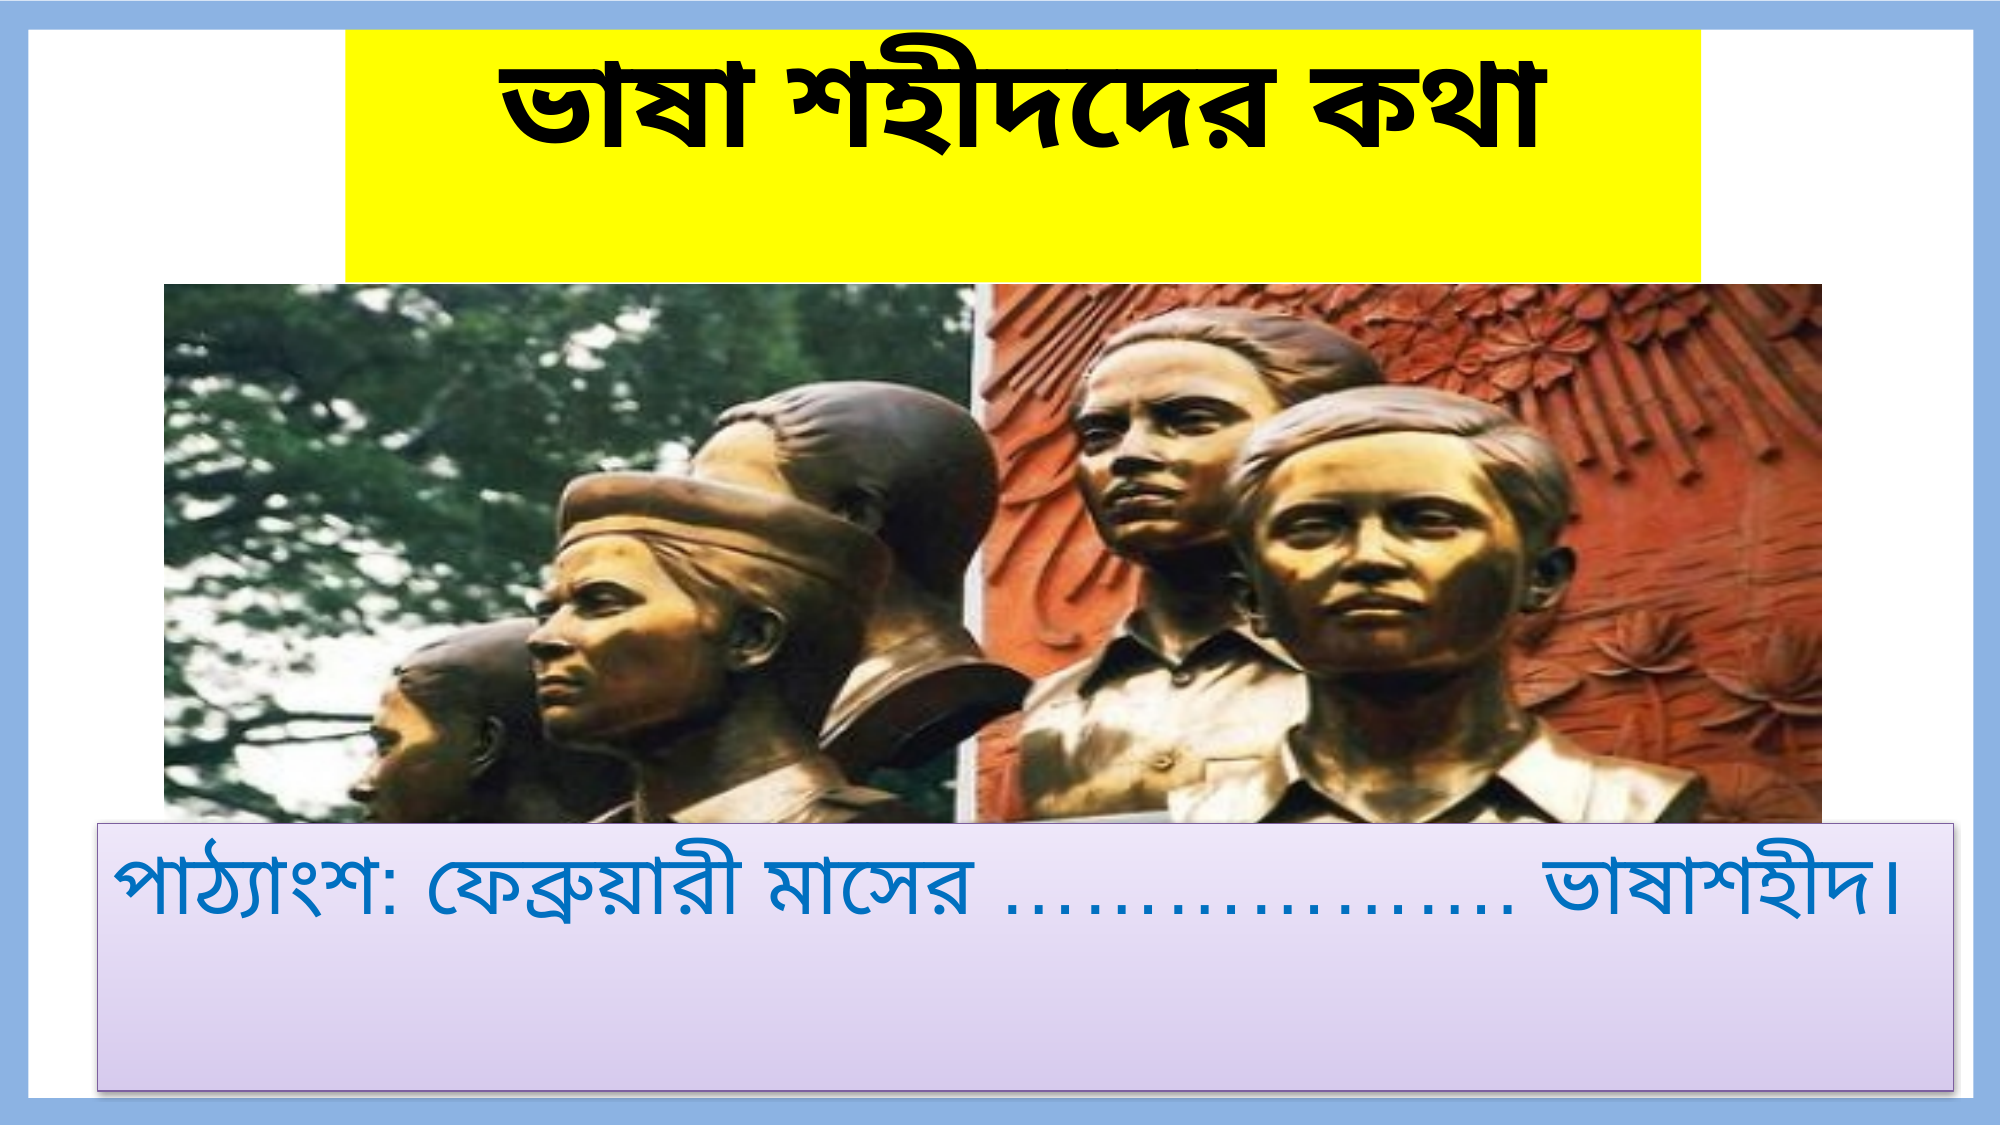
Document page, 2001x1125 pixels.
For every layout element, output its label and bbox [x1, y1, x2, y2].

picture [164, 284, 1822, 1092]
text_box [0, 0, 2000, 1125]
